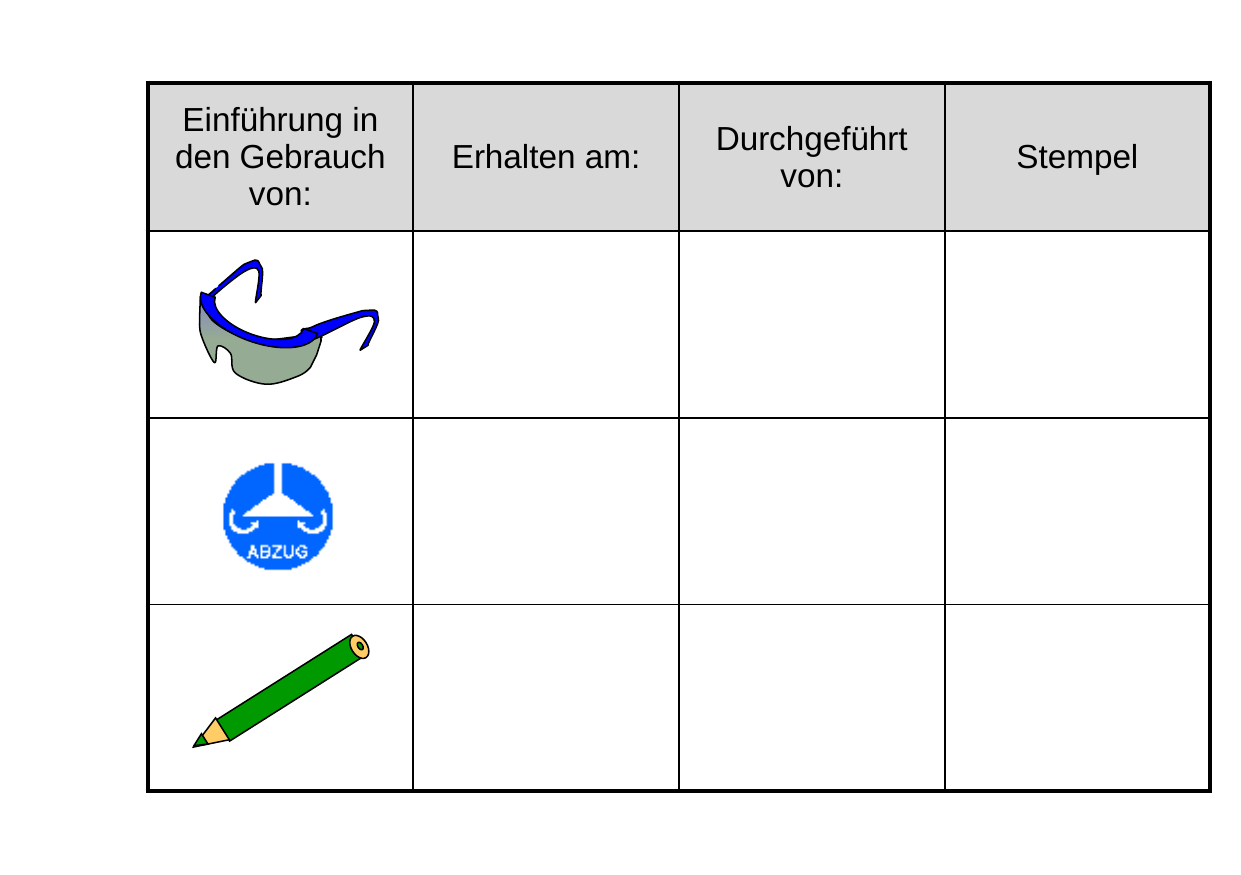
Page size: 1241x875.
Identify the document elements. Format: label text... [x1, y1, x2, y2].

table_header Durchgeführt von: [680, 85, 944, 230]
table_cell [946, 419, 1208, 604]
table_cell [680, 605, 944, 789]
table_header Stempel [946, 85, 1208, 230]
table_cell [385, 419, 412, 604]
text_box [190, 259, 380, 751]
table_cell [680, 419, 944, 604]
table_cell [680, 232, 944, 417]
table_cell [150, 232, 412, 417]
table_cell [946, 605, 1208, 789]
table_cell [946, 232, 1208, 417]
table_cell [150, 605, 412, 789]
table_cell [414, 232, 678, 417]
table_cell [414, 605, 678, 789]
table_header Einführung in den Gebrauch von: [150, 85, 412, 230]
table_cell [150, 419, 185, 604]
table_cell [414, 419, 678, 604]
table_header Erhalten am: [414, 85, 678, 230]
